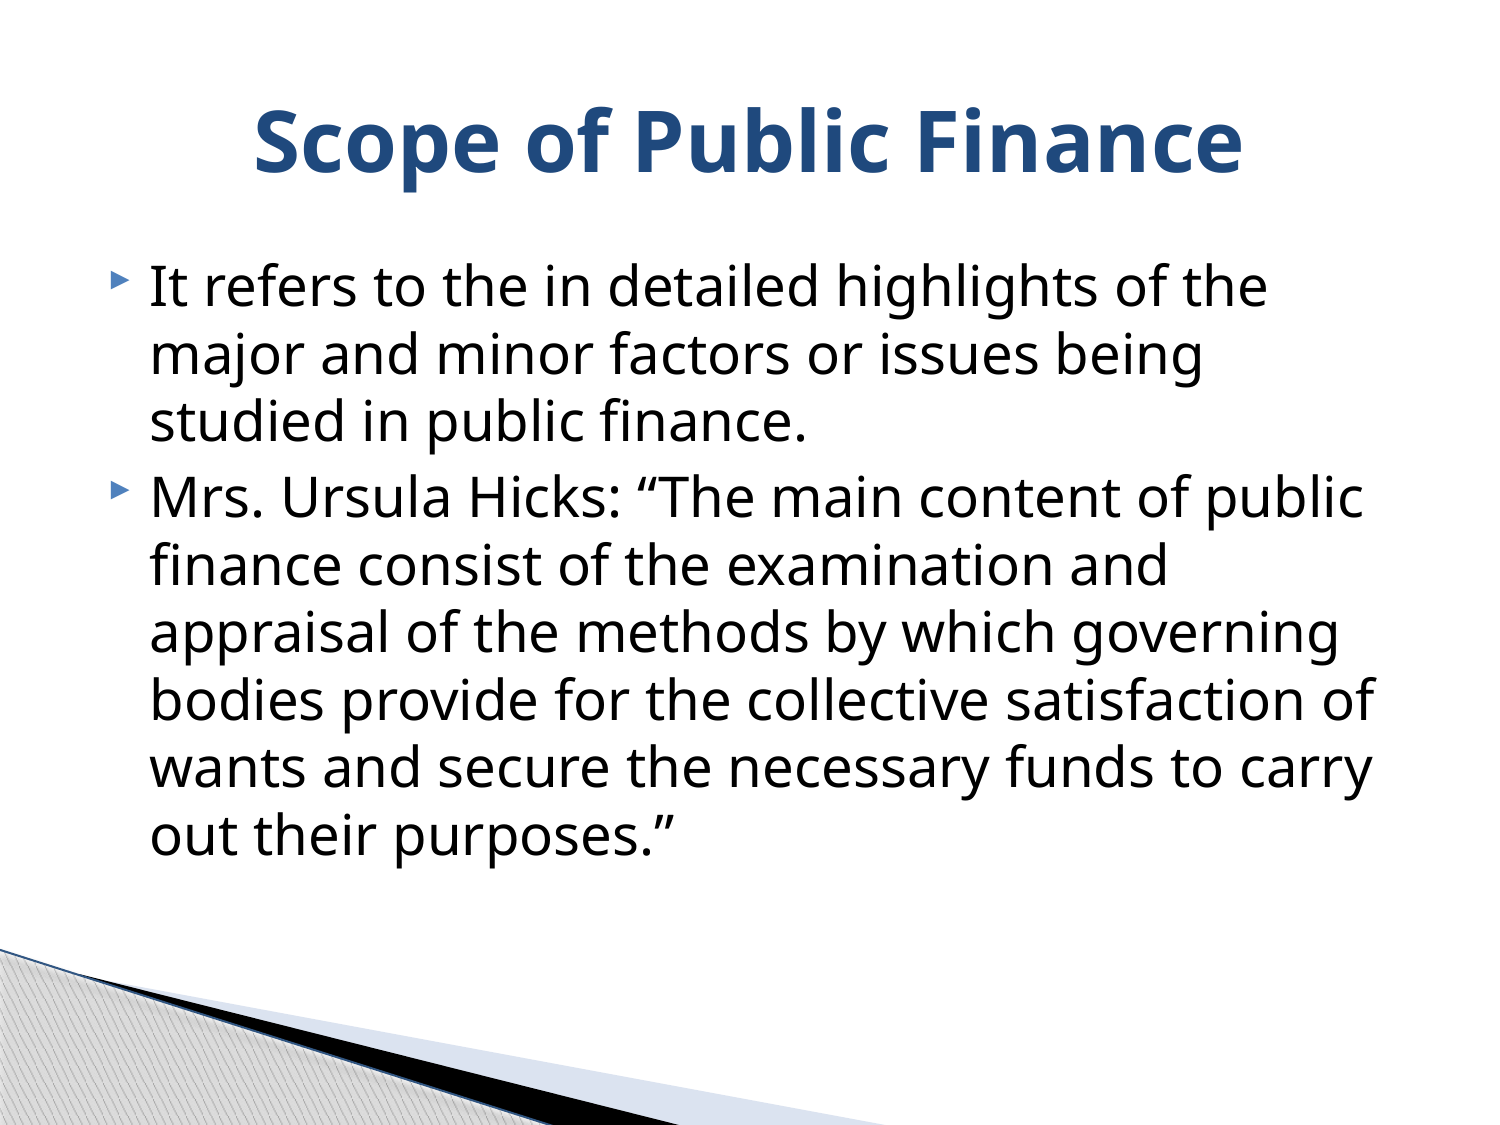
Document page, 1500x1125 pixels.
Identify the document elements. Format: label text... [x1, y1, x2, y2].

title Scope of Public Finance [75, 45, 1425, 233]
list It refers to the in detailed highlights of the major and minor factors or issues being studied in public finance. Mrs. Ursula Hicks: “The main content of public finance consist of the examination and appraisal of the methods by which governing bodies provide for the collective satisfaction of wants and secure the necessary funds to carry out their purposes.” [75, 243, 1425, 986]
